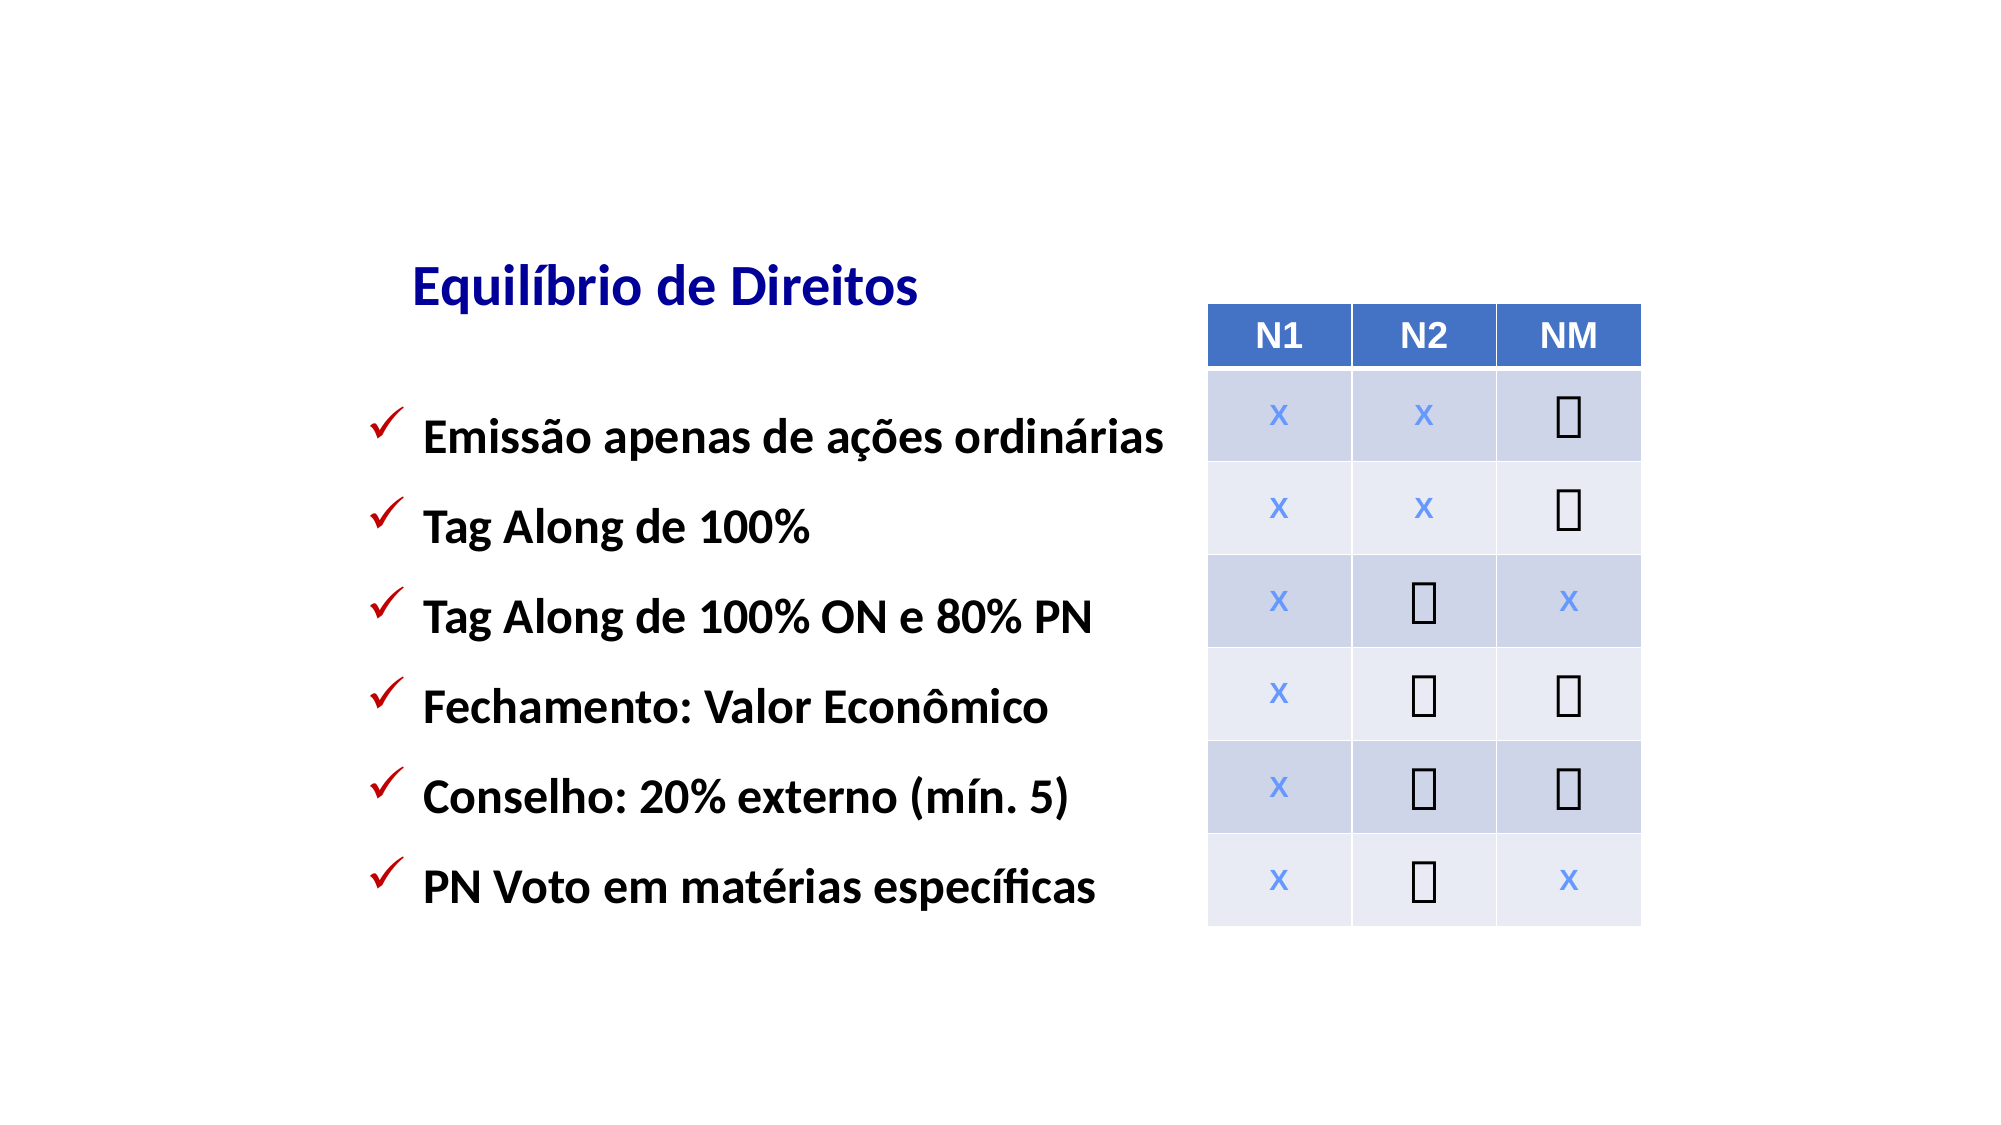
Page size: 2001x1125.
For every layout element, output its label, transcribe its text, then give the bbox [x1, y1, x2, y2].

text_box Equilíbrio de Direitos [398, 239, 987, 325]
table_cell  [1497, 741, 1641, 833]
table_cell  [1353, 834, 1496, 926]
table_cell  [1353, 741, 1496, 833]
table_header N1 [1208, 304, 1351, 366]
table_header NM [1497, 304, 1641, 366]
table_cell  [1353, 648, 1496, 740]
table_cell X [1497, 834, 1641, 926]
table_cell X [1497, 555, 1641, 647]
table_cell  [1497, 648, 1641, 740]
text_box Emissão apenas de ações ordinárias Tag Along de 100% Tag Along de 100% ON e 80% PN Fechamento: Valor Econômico Conselho: 20% externo (mín. 5) PN Voto em matérias específicas [351, 366, 1191, 922]
table_cell X [1208, 834, 1351, 926]
table_header N2 [1353, 304, 1496, 366]
table_cell X [1353, 462, 1496, 554]
table_cell X [1208, 741, 1351, 833]
table_cell X [1208, 462, 1351, 554]
table_cell  [1353, 555, 1496, 647]
table_cell X [1208, 555, 1351, 647]
table_cell X [1353, 371, 1496, 461]
table_cell X [1208, 371, 1351, 461]
table_cell X [1208, 648, 1351, 740]
table_cell  [1497, 462, 1641, 554]
table_cell  [1497, 371, 1641, 461]
